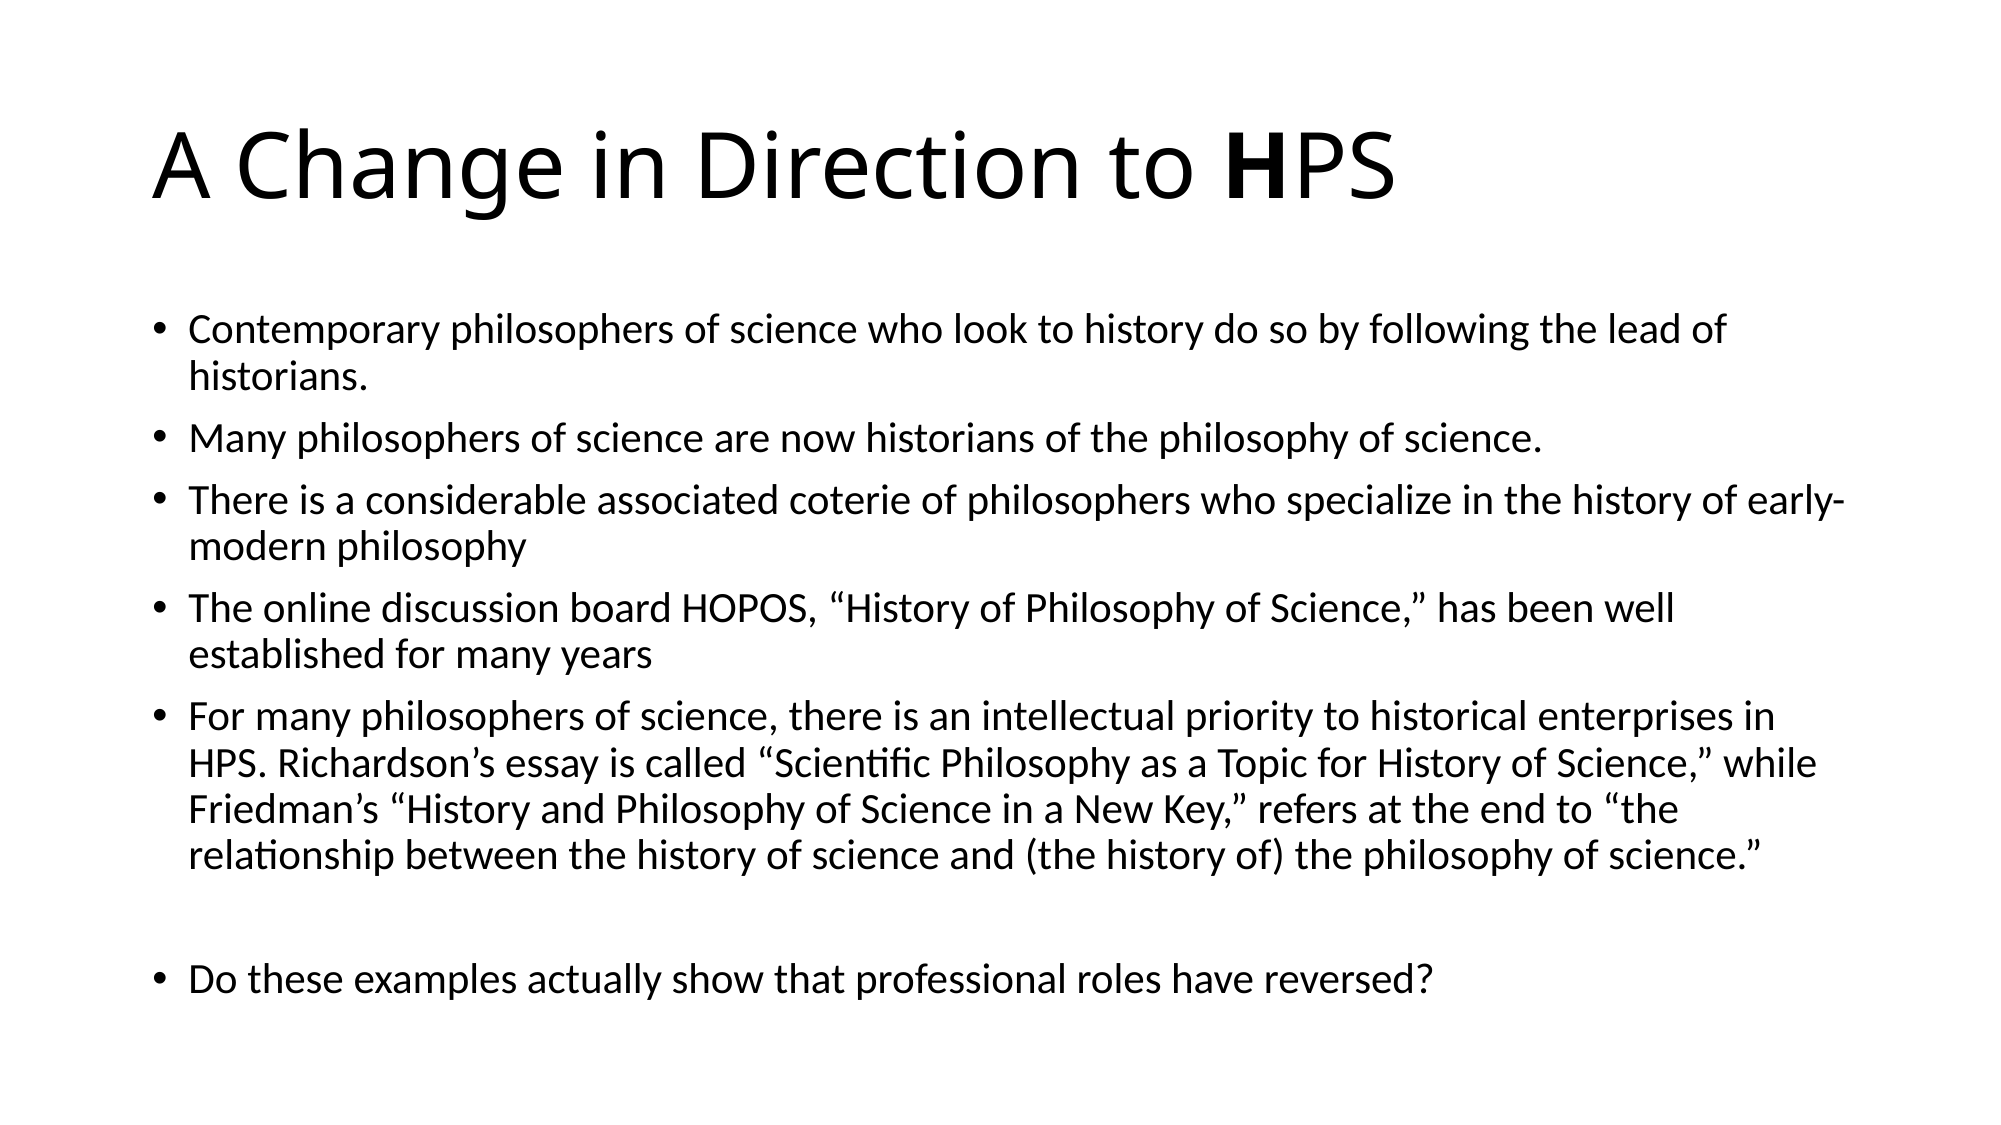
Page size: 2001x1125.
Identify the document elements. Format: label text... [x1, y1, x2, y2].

list Contemporary philosophers of science who look to history do so by following the lead of historians. Many philosophers of science are now historians of the philosophy of science. There is a considerable associated coterie of philosophers who specialize in the history of early-modern philosophy The online discussion board HOPOS, “History of Philosophy of Science,” has been well established for many years For many philosophers of science, there is an intellectual priority to historical enterprises in HPS. Richardson’s essay is called “Scientific Philosophy as a Topic for History of Science,” while Friedman’s “History and Philosophy of Science in a New Key,” refers at the end to “the relationship between the history of science and (the history of) the philosophy of science.” Do these examples actually show that professional roles have reversed? [137, 299, 1863, 1014]
title A Change in Direction to HPS [137, 59, 1863, 278]
